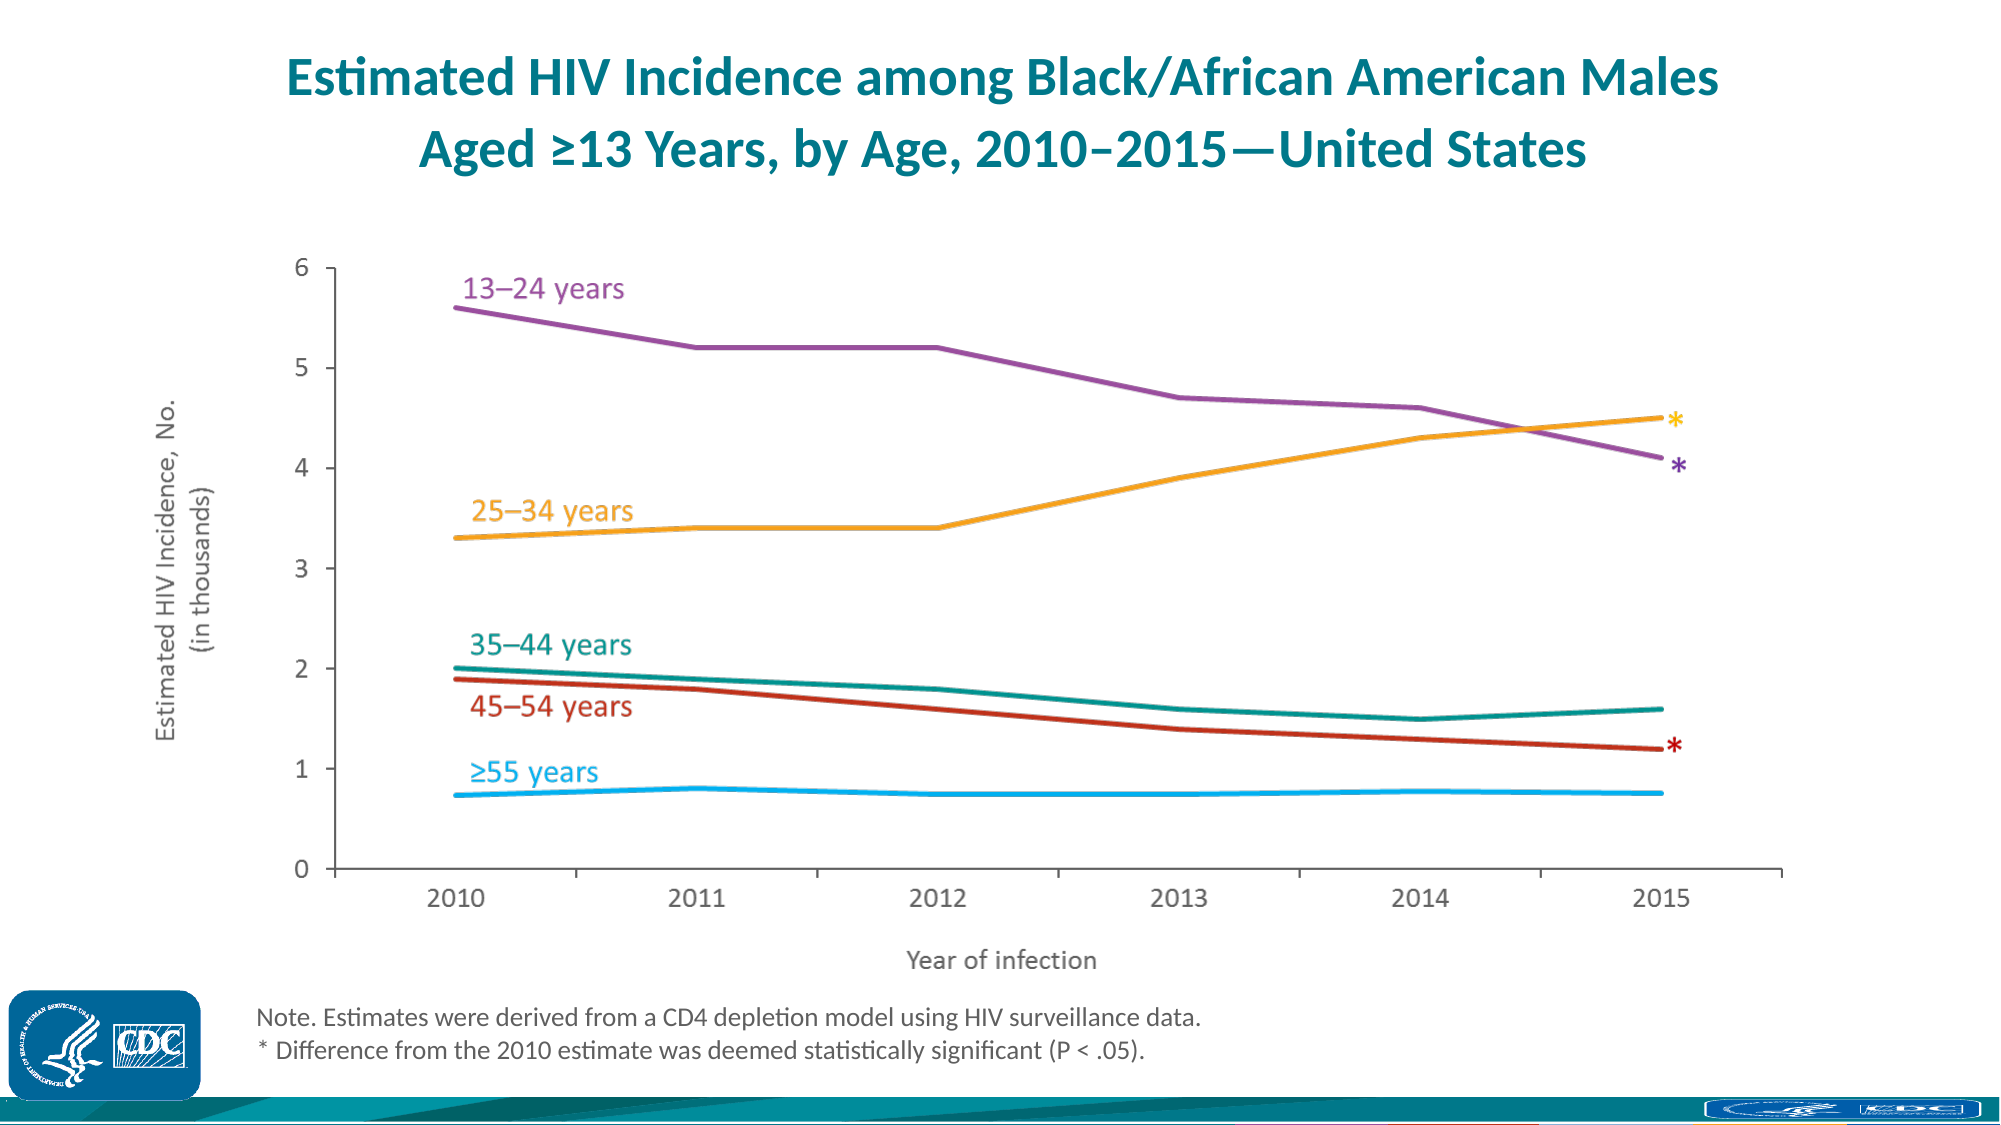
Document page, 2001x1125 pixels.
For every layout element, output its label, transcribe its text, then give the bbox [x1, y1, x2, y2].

title Estimated HIV Incidence among Black/African American Males Aged ≥13 Years, by Age, 2010–2015—United States [104, 0, 1905, 187]
text_box Note. Estimates were derived from a CD4 depletion model using HIV surveillance data. * Difference from the 2010 estimate was deemed statistically significant (P < .05). [241, 992, 1965, 1073]
picture [6, 234, 1876, 1102]
